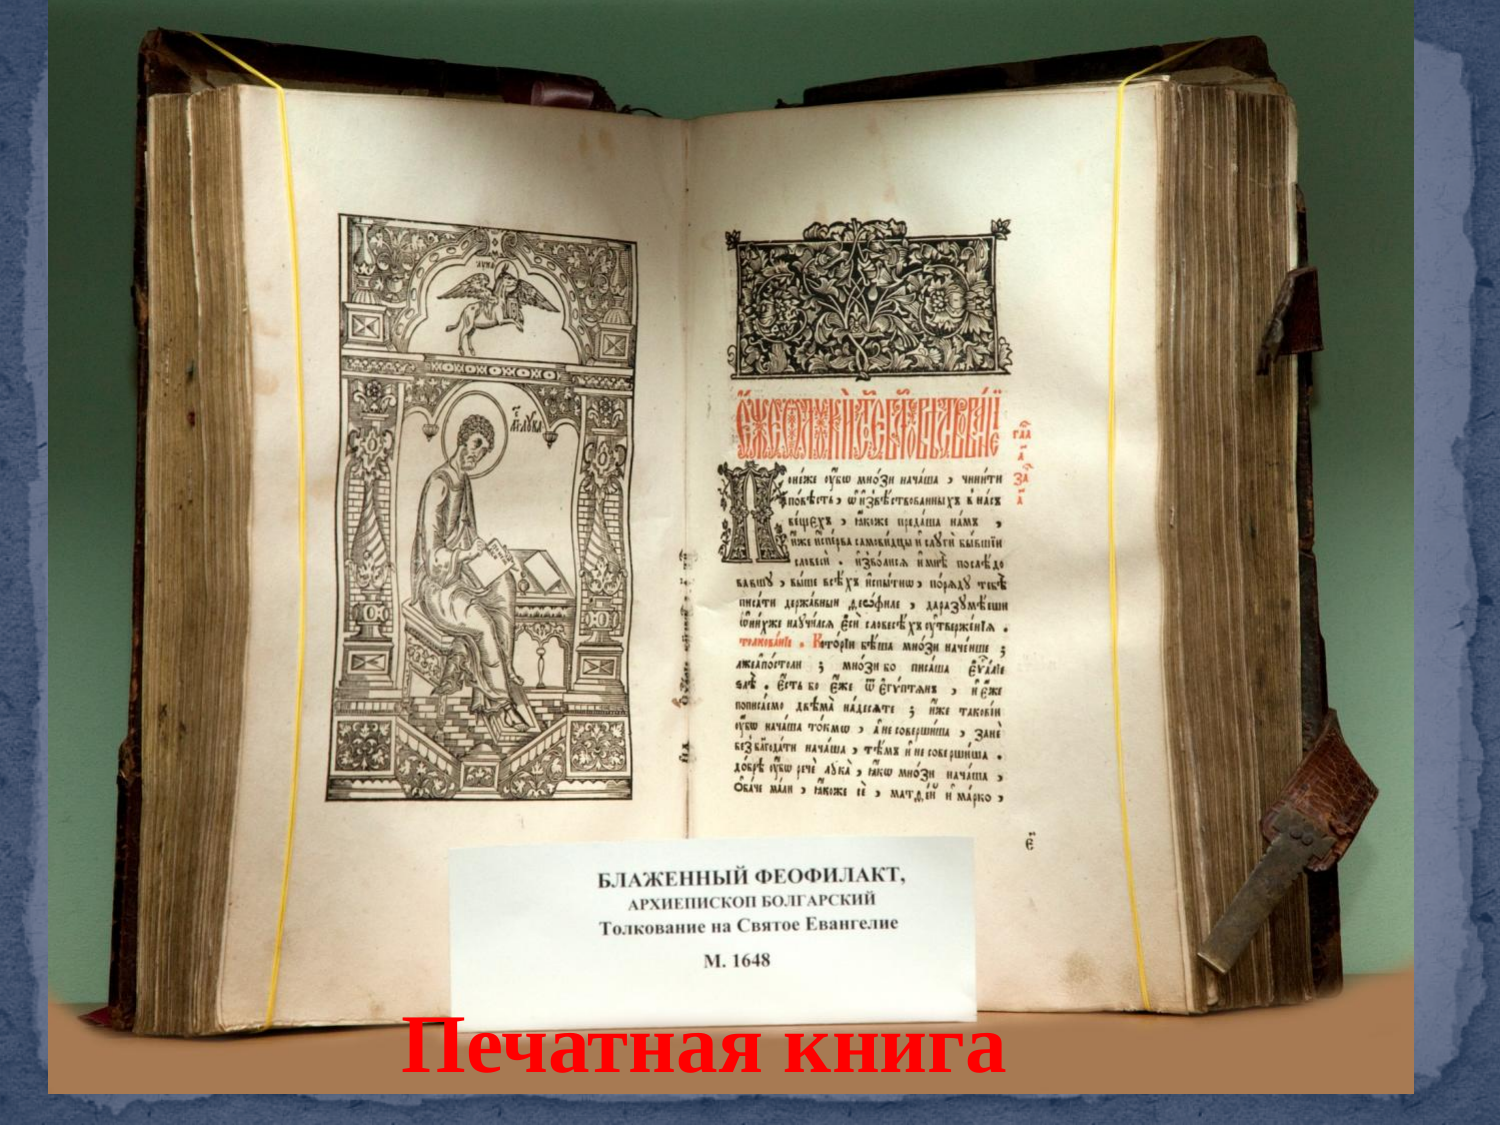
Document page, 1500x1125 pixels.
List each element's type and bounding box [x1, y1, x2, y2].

picture [47, 0, 1414, 1095]
